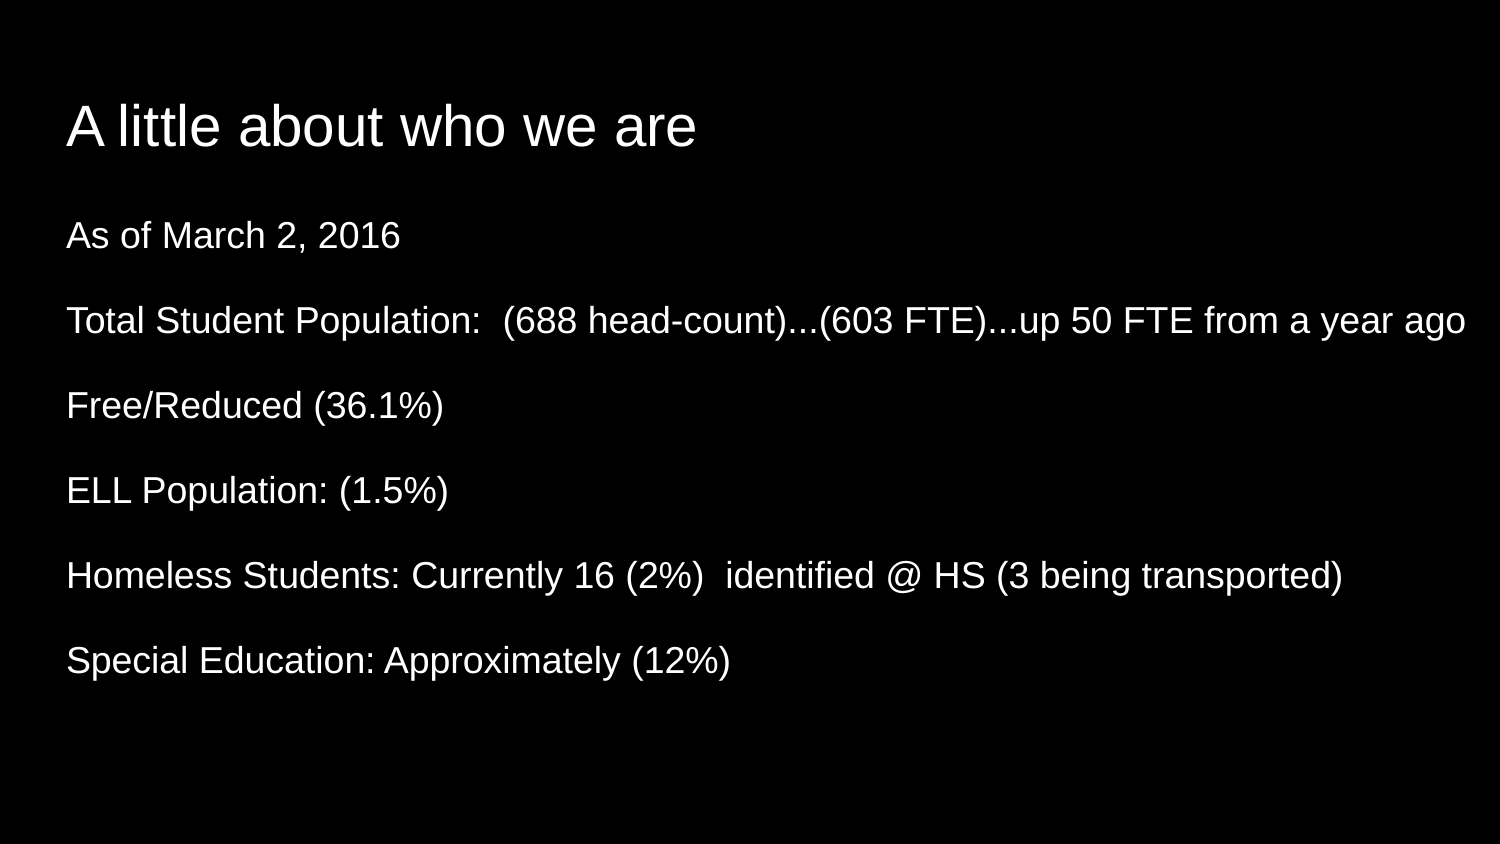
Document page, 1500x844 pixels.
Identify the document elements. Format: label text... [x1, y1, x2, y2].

title A little about who we are [51, 72, 1449, 167]
list As of March 2, 2016 Total Student Population: (688 head-count)...(603 FTE)...up 50 FTE from a year ago Free/Reduced (36.1%) ELL Population: (1.5%) Homeless Students: Currently 16 (2%) identified @ HS (3 being transported) Special Education: Approximately (12%) [51, 189, 1492, 750]
